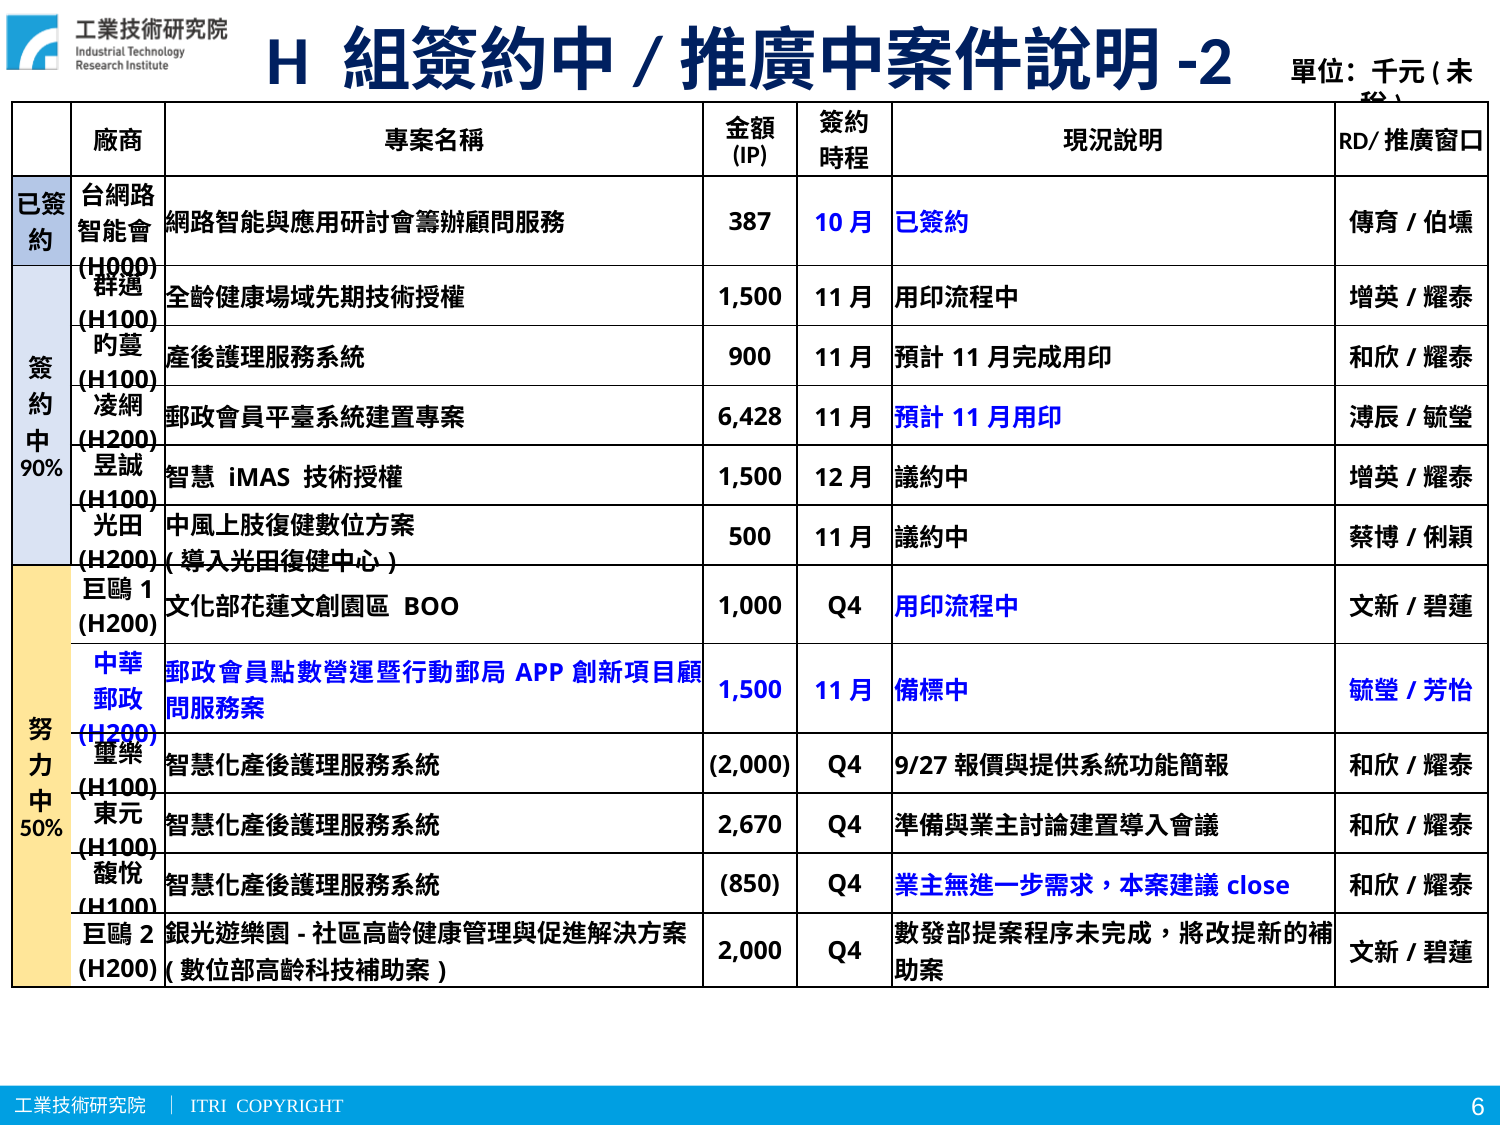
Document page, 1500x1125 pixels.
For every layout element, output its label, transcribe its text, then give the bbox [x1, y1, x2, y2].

table_cell 台網路智能會(H000) [72, 177, 164, 265]
table_cell 用印流程中 [893, 566, 1334, 643]
title H 組簽約中/推廣中案件說明-2 [70, 12, 1430, 101]
table_cell 中華 郵政 (H200) [71, 644, 164, 732]
table_cell 議約中 [893, 506, 1334, 564]
table_cell 東元 (H100) [71, 794, 164, 852]
table_cell 已簽約 [893, 177, 1334, 265]
table_cell Q4 [798, 734, 891, 792]
table_cell 1,500 [704, 446, 796, 504]
table_cell Q4 [798, 854, 891, 912]
table_cell 6,428 [704, 386, 796, 444]
table_cell 預計11月用印 [893, 386, 1334, 444]
table_cell 2,000 [704, 914, 796, 986]
table_cell 文新/碧蓮 [1336, 566, 1487, 643]
table_cell 已簽約 [13, 177, 70, 265]
table_cell 增英/耀泰 [1336, 446, 1487, 504]
table_cell 郵政會員點數營運暨行動郵局APP創新項目顧問服務案 [166, 644, 702, 732]
table_cell 數發部提案程序未完成，將改提新的補助案 [893, 914, 1334, 986]
table_cell 智慧 iMAS 技術授權 [166, 446, 702, 504]
table_cell 努 力 中 50% [13, 566, 71, 986]
table_cell 毓瑩/芳怡 [1336, 644, 1487, 732]
table_cell 光田 (H200) [72, 506, 164, 564]
table_cell 智慧化產後護理服務系統 [166, 854, 702, 912]
table_header 現況說明 [893, 103, 1334, 175]
table_cell 11月 [798, 326, 891, 385]
table_cell 馥悅 (H100) [71, 854, 164, 912]
table_cell 和欣/耀泰 [1336, 794, 1487, 852]
table_cell 1,000 [704, 566, 796, 643]
table_header 專案名稱 [166, 103, 702, 175]
table_cell 議約中 [893, 446, 1334, 504]
table_cell Q4 [798, 914, 891, 986]
table_cell 蔡博/俐穎 [1336, 506, 1487, 564]
table_cell 10月 [798, 177, 891, 265]
table_cell 銀光遊樂園-社區高齡健康管理與促進解決方案 (數位部高齡科技補助案) [166, 914, 702, 986]
table_cell 傳育/伯壎 [1336, 177, 1487, 265]
table_cell Q4 [798, 794, 891, 852]
table_cell 9/27報價與提供系統功能簡報 [893, 734, 1334, 792]
table_header [13, 103, 70, 175]
table_cell 巨鷗2 (H200) [71, 914, 164, 986]
table_cell 群邁 (H100) [72, 266, 164, 325]
table_cell 簽 約 中90% [13, 266, 70, 564]
table_cell 11月 [798, 644, 891, 732]
table_cell 1,500 [704, 644, 796, 732]
table_cell 2,670 [704, 794, 796, 852]
table_cell 1,500 [704, 266, 796, 325]
table_cell 11月 [798, 506, 891, 564]
table_cell 璽樂 (H100) [71, 734, 164, 792]
table_cell 備標中 [893, 644, 1334, 732]
table_cell (850) [704, 854, 796, 912]
table_cell 產後護理服務系統 [166, 326, 702, 385]
table_cell 和欣/耀泰 [1336, 326, 1487, 385]
table_cell 凌網 (H200) [72, 386, 164, 444]
table_cell 387 [704, 177, 796, 265]
table_cell 旳蔓 (H100) [72, 326, 164, 385]
table_cell 中風上肢復健數位方案 (導入光田復健中心) [166, 506, 702, 564]
table_cell 預計11月完成用印 [893, 326, 1334, 385]
table_cell 900 [704, 326, 796, 385]
table_cell 11月 [798, 266, 891, 325]
table_header RD/推廣窗口 [1336, 103, 1487, 175]
table_cell 網路智能與應用研討會籌辦顧問服務 [166, 177, 702, 265]
table_cell 郵政會員平臺系統建置專案 [166, 386, 702, 444]
table_cell 準備與業主討論建置導入會議 [893, 794, 1334, 852]
table_cell 12月 [798, 446, 891, 504]
table_cell 文新/碧蓮 [1336, 914, 1487, 986]
table_cell 智慧化產後護理服務系統 [166, 794, 702, 852]
table_cell (2,000) [704, 734, 796, 792]
picture [2, 0, 243, 82]
text_box 單位：千元(未稅) [1257, 47, 1500, 127]
table_cell 500 [704, 506, 796, 564]
table_cell 和欣/耀泰 [1336, 734, 1487, 792]
table_cell 11月 [798, 386, 891, 444]
table_cell 全齡健康場域先期技術授權 [166, 266, 702, 325]
table_header 金額 (IP) [704, 103, 796, 175]
table_header 廠商 [72, 103, 164, 175]
table_cell 智慧化產後護理服務系統 [166, 734, 702, 792]
table_cell 文化部花蓮文創園區 BOO [166, 566, 702, 643]
table_cell Q4 [798, 566, 891, 643]
table_header 簽約 時程 [798, 103, 891, 175]
table_cell 業主無進一步需求，本案建議close [893, 854, 1334, 912]
table_cell 昱誠 (H100) [72, 446, 164, 504]
table_cell 溥辰/毓瑩 [1336, 386, 1487, 444]
table_cell 增英/耀泰 [1336, 266, 1487, 325]
table_cell 用印流程中 [893, 266, 1334, 325]
table_cell 巨鷗1 (H200) [71, 566, 164, 643]
table_cell 和欣/耀泰 [1336, 854, 1487, 912]
